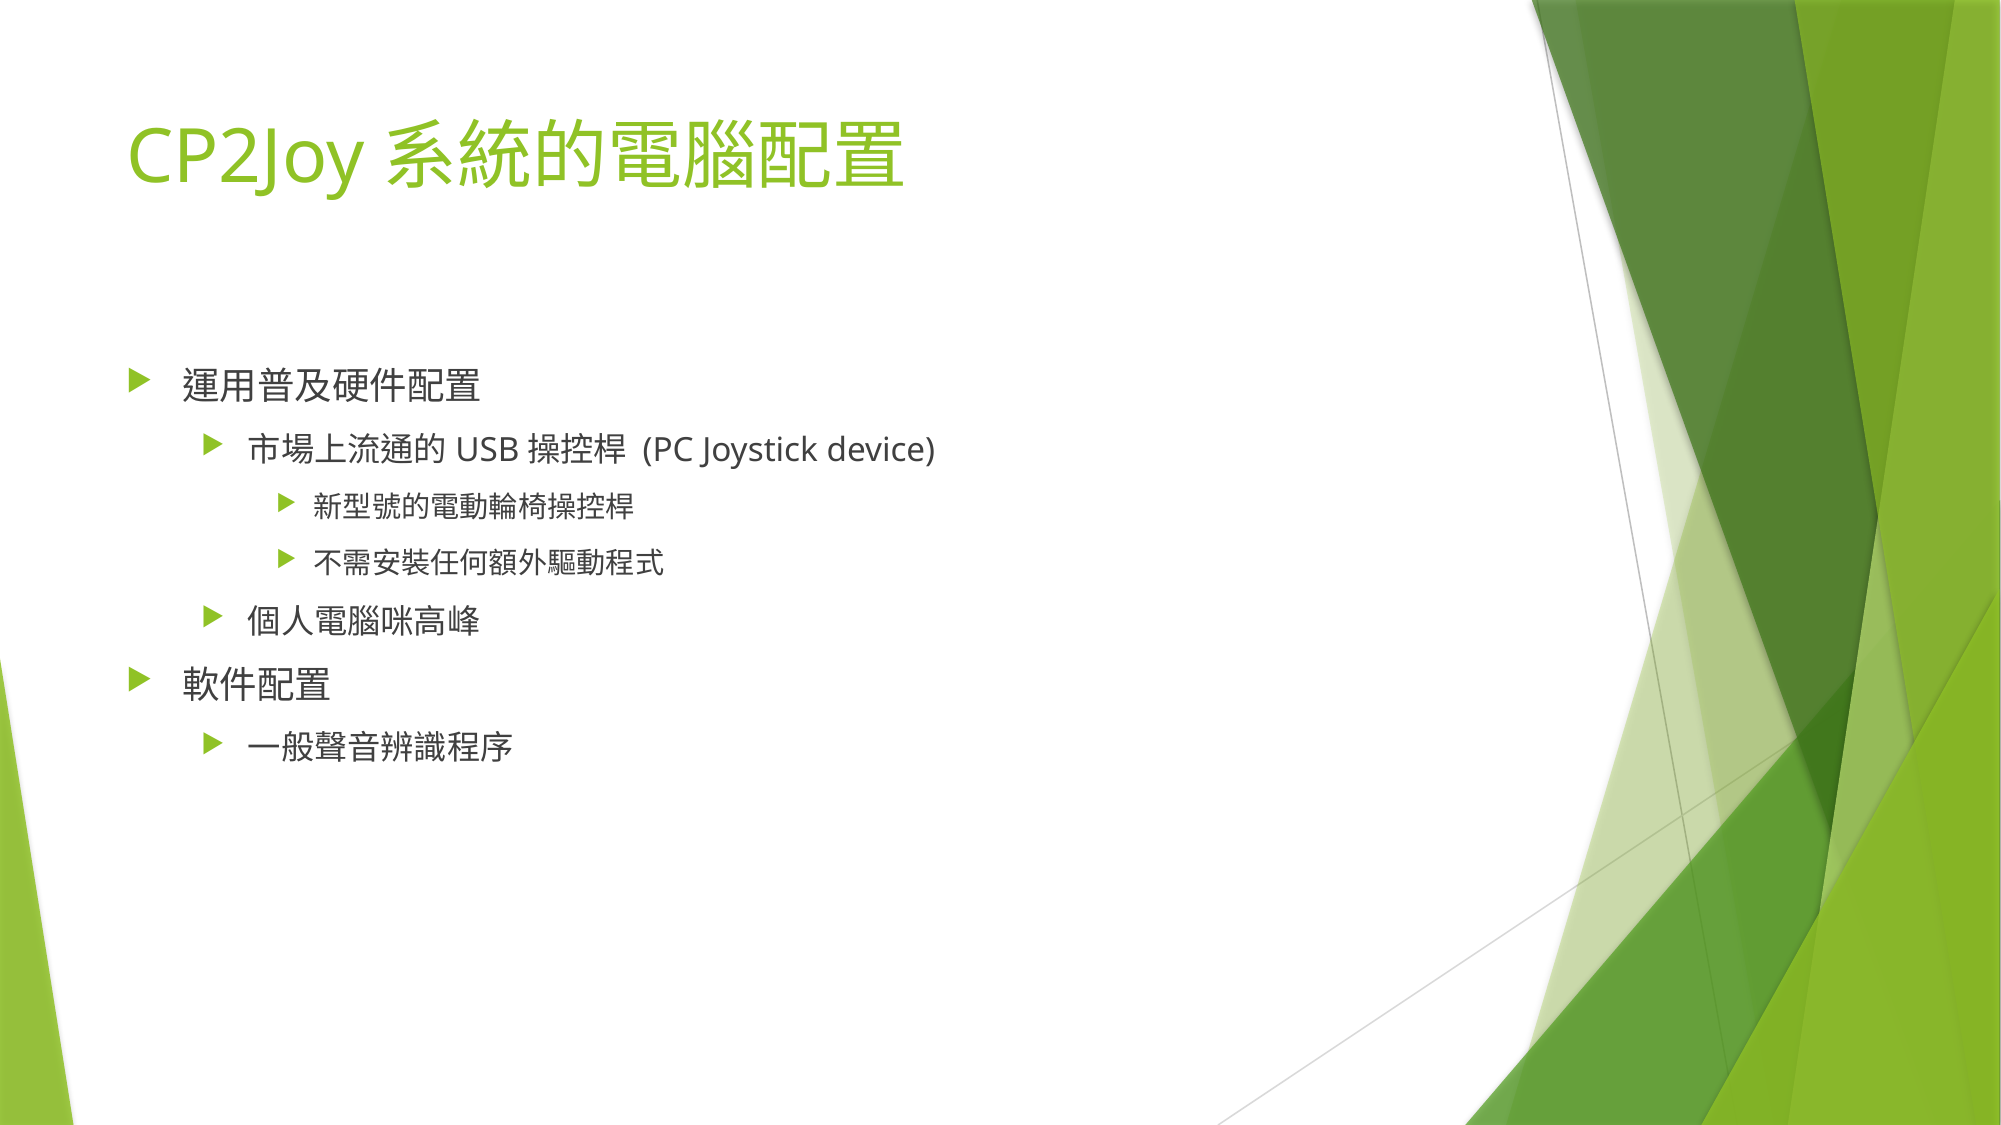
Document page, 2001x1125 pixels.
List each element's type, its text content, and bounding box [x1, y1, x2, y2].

list 運用普及硬件配置 市場上流通的USB操控桿 (PC Joystick device) 新型號的電動輪椅操控桿 不需安裝任何額外驅動程式 個人電腦咪高峰 軟件配置 一般聲音辨識程序 [111, 354, 1522, 992]
title CP2Joy系統的電腦配置 [111, 99, 1522, 317]
